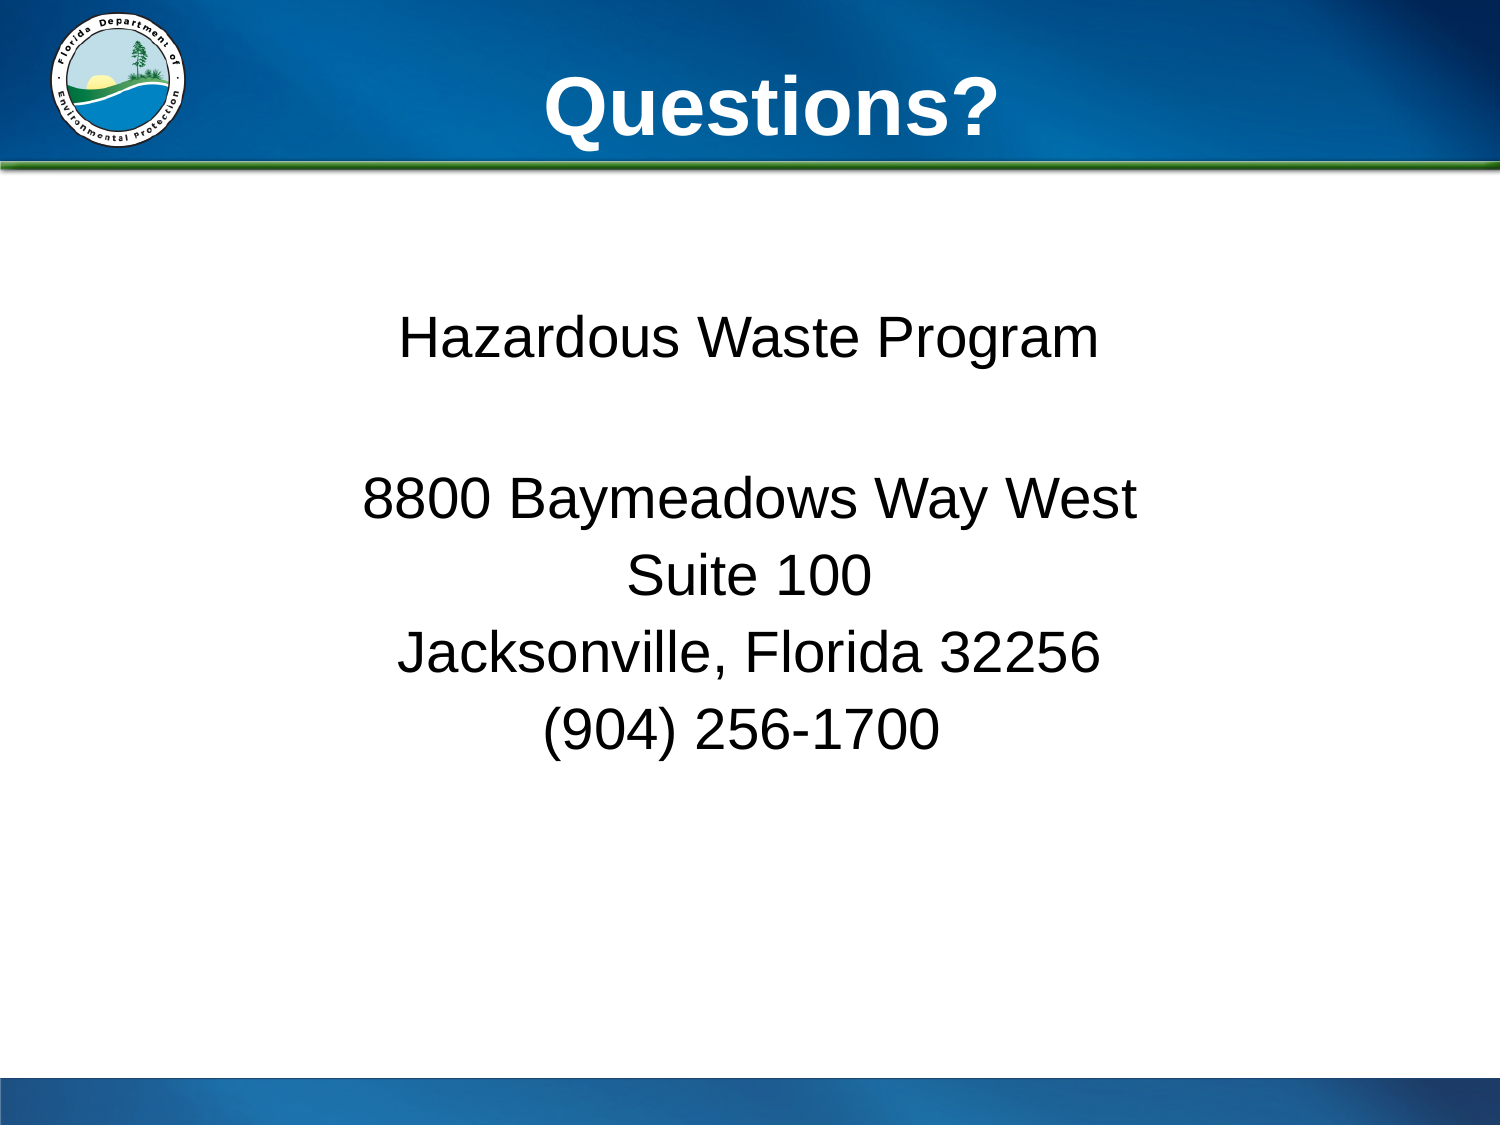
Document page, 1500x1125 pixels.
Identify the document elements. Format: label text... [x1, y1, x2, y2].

picture [0, 0, 1500, 1125]
list Hazardous Waste Program 8800 Baymeadows Way West Suite 100 Jacksonville, Florida 32256 (904) 256-1700 [103, 299, 1397, 1014]
title Questions? [148, 0, 1397, 218]
